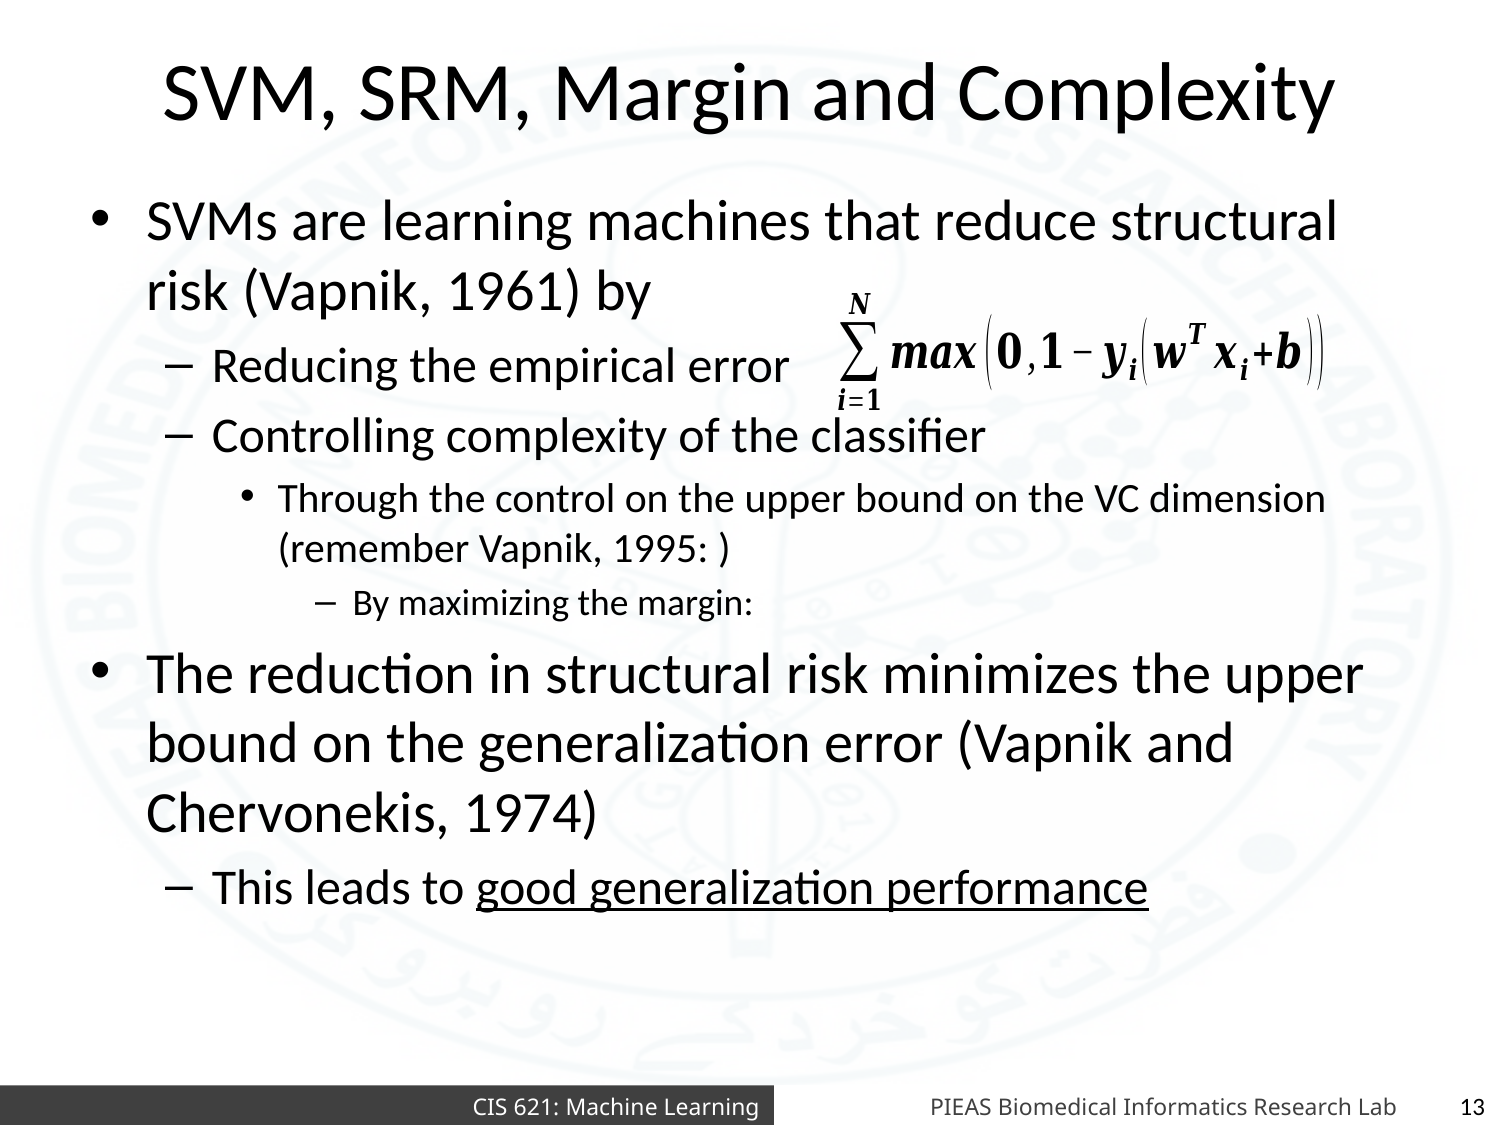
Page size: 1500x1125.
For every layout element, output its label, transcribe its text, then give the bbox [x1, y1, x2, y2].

slide_number 13 [1412, 1085, 1500, 1125]
title SVM, SRM, Margin and Complexity [75, 24, 1425, 150]
